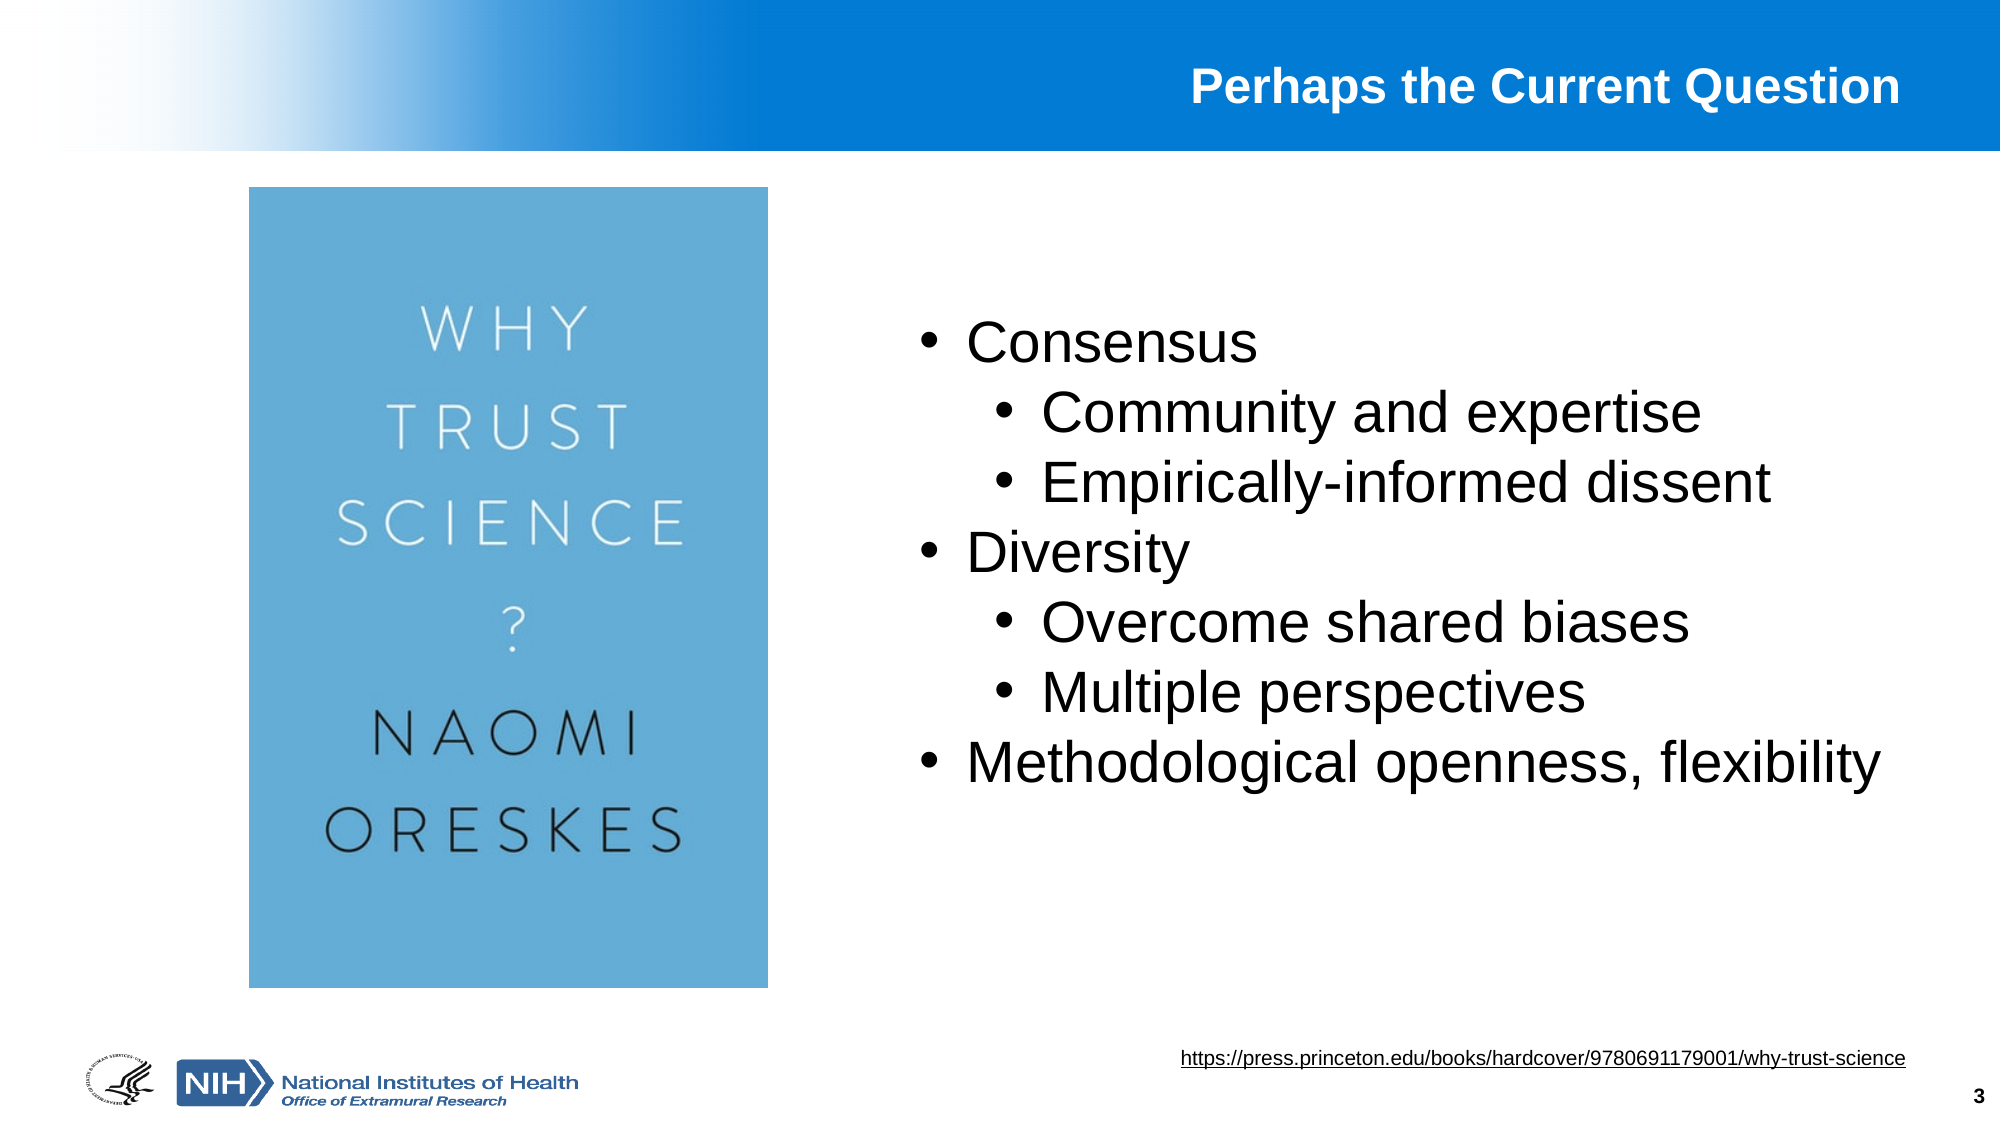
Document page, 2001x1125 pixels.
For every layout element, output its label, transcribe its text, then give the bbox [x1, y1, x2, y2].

text_box https://press.princeton.edu/books/hardcover/9780691179001/why-trust-science [1165, 1037, 1927, 1078]
picture [0, 0, 2000, 151]
slide_number 3 [1700, 1074, 2000, 1101]
picture [86, 1054, 155, 1106]
picture [249, 187, 768, 988]
text_box Consensus Community and expertise Empirically-informed dissent Diversity Overcome shared biases Multiple perspectives Methodological openness, flexibility [905, 297, 1898, 872]
picture [166, 1049, 585, 1113]
title Perhaps the Current Question [249, 37, 1917, 130]
